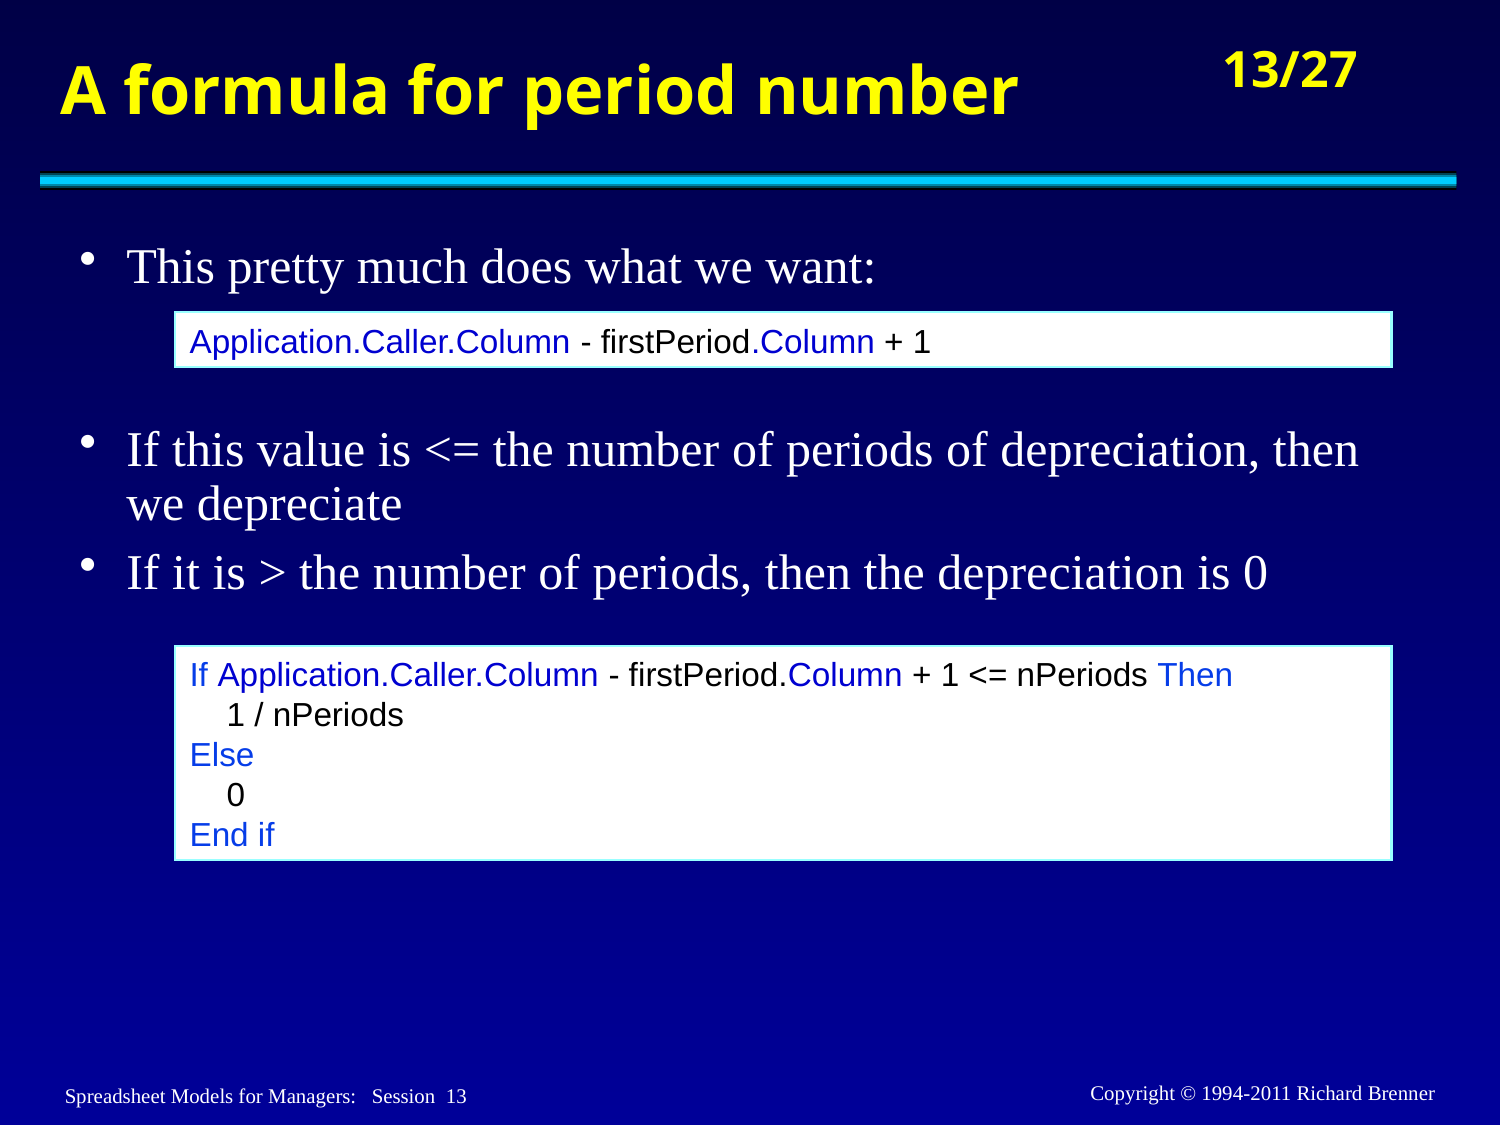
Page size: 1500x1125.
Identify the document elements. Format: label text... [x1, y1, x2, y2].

text_box Application.Caller.Column - firstPeriod.Column + 1 [174, 312, 1392, 368]
title A formula for period number [45, 22, 1200, 163]
list This pretty much does what we want: If this value is <= the number of periods of depreciation, then we depreciate If it is > the number of periods, then the depreciation is 0 [64, 233, 1436, 1063]
text_box If Application.Caller.Column - firstPeriod.Column + 1 <= nPeriods Then 1 / nPeriods Else 0 End if [174, 645, 1392, 861]
